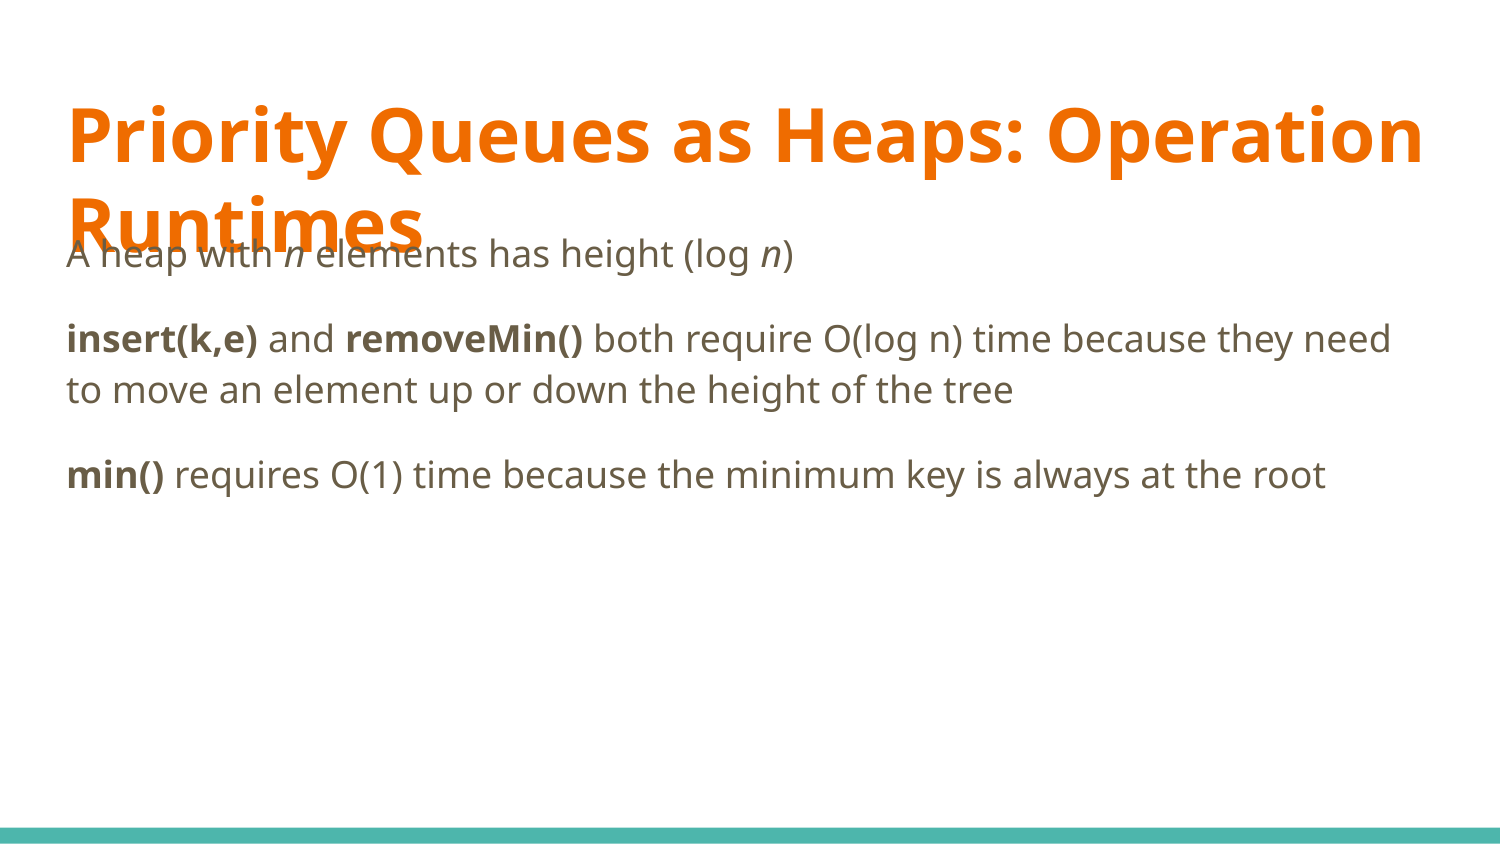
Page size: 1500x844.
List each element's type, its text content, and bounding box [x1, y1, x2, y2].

list A heap with n elements has height (log n) insert(k,e) and removeMin() both require O(log n) time because they need to move an element up or down the height of the tree min() requires O(1) time because the minimum key is always at the root [51, 207, 1449, 750]
title Priority Queues as Heaps: Operation Runtimes [51, 72, 1449, 189]
